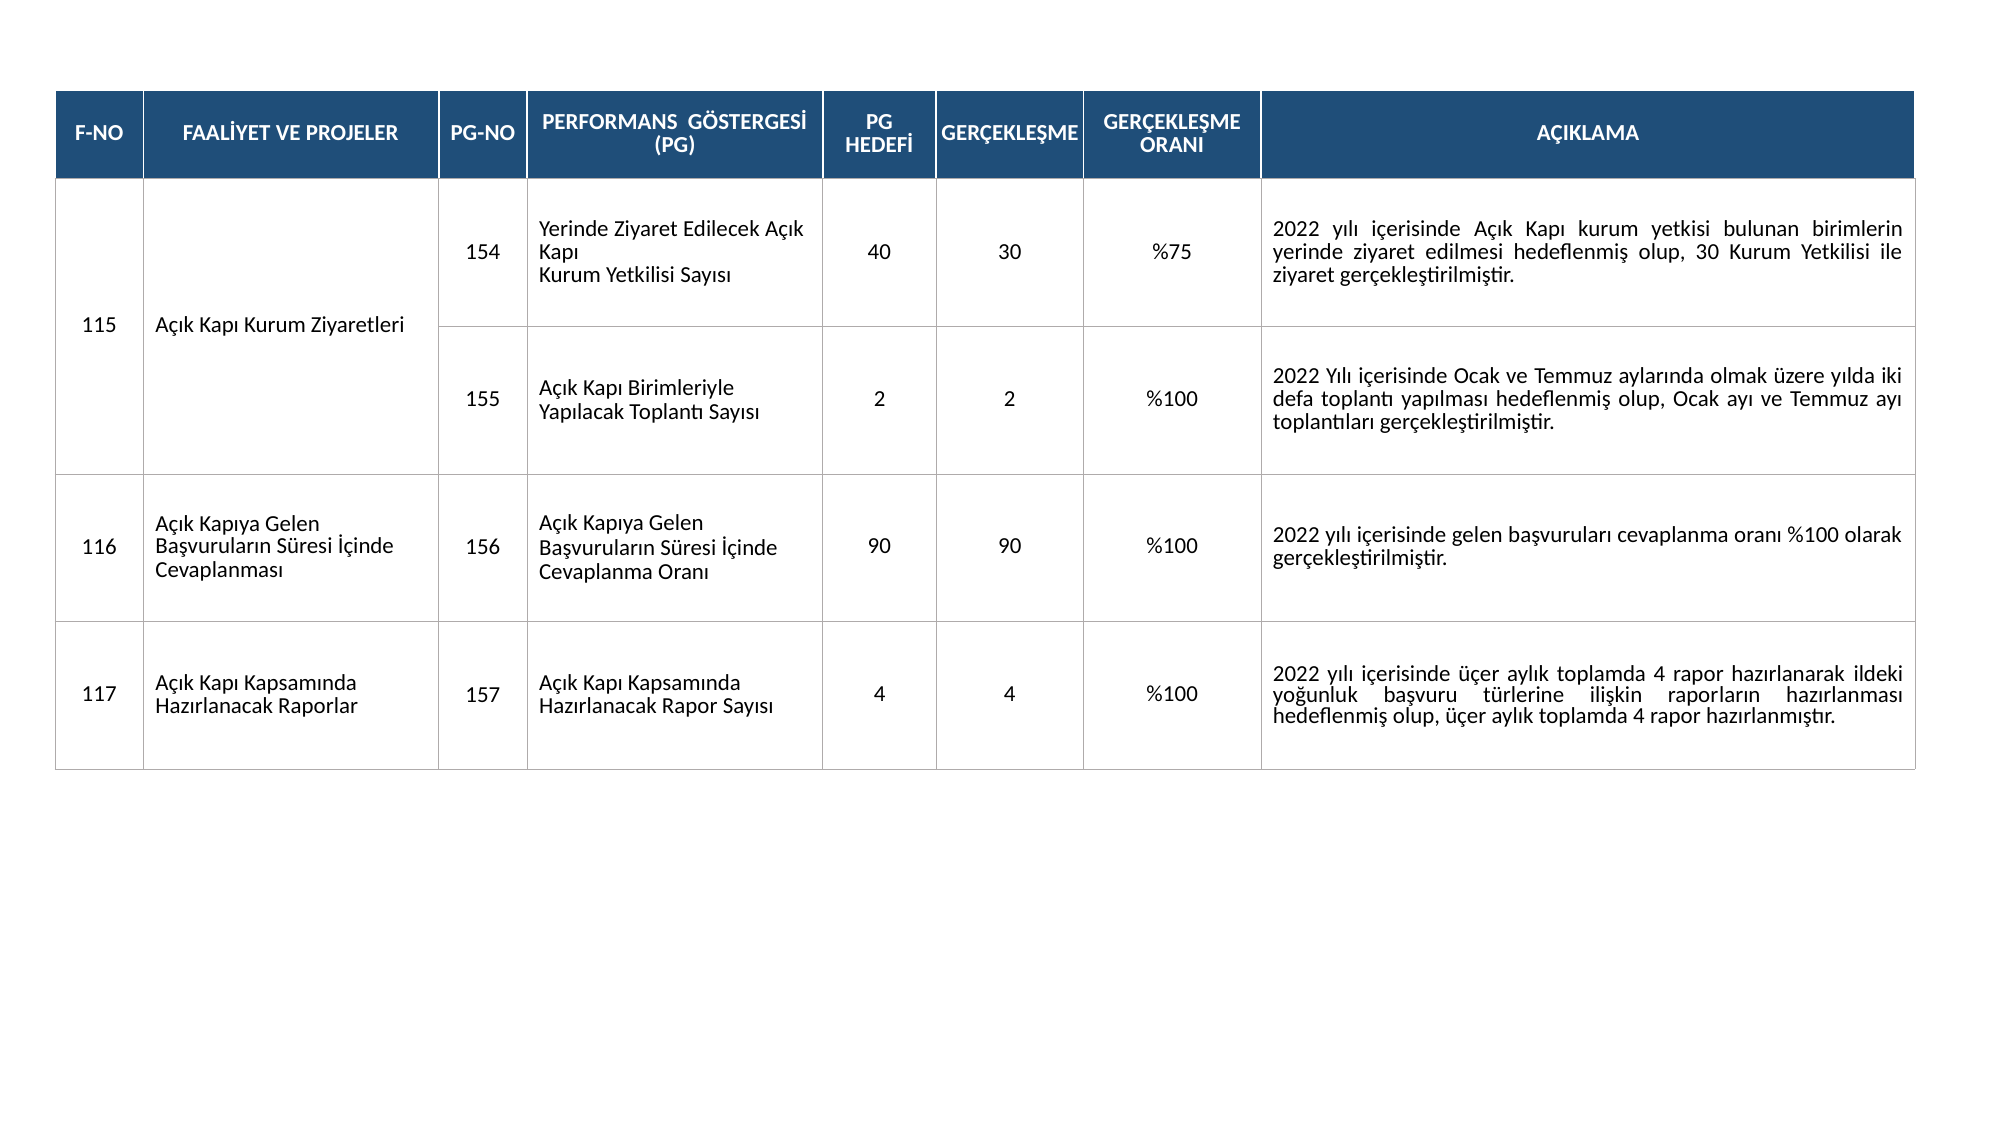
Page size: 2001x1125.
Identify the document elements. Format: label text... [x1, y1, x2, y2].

table_cell Açık Kapı Kurum Ziyaretleri [144, 179, 438, 474]
table_header FAALİYET VE PROJELER [144, 91, 438, 178]
table_header PERFORMANS GÖSTERGESİ (PG) [528, 91, 822, 178]
table_cell 117 [56, 622, 143, 769]
table_cell 2022 yılı içerisinde üçer aylık toplamda 4 rapor hazırlanarak ildeki yoğunluk başvuru türlerine ilişkin raporların hazırlanması hedeflenmiş olup, üçer aylık toplamda 4 rapor hazırlanmıştır. [1262, 622, 1915, 769]
table_cell 115 [56, 179, 143, 474]
table_header PG HEDEFİ [824, 91, 935, 178]
table_cell %75 [1084, 179, 1261, 326]
table_header F-NO [56, 91, 143, 178]
table_cell 156 [439, 475, 527, 621]
table_cell 2 [823, 327, 936, 474]
table_cell Açık Kapı Kapsamında Hazırlanacak Rapor Sayısı [528, 622, 822, 769]
table_cell 4 [823, 622, 936, 769]
table_cell 90 [937, 475, 1083, 621]
table_cell 2022 yılı içerisinde Açık Kapı kurum yetkisi bulunan birimlerin yerinde ziyaret edilmesi hedeflenmiş olup, 30 Kurum Yetkilisi ile ziyaret gerçekleştirilmiştir. [1262, 179, 1915, 326]
table_cell 2022 Yılı içerisinde Ocak ve Temmuz aylarında olmak üzere yılda iki defa toplantı yapılması hedeflenmiş olup, Ocak ayı ve Temmuz ayı toplantıları gerçekleştirilmiştir. [1262, 327, 1915, 474]
table_header GERÇEKLEŞME ORANI [1084, 91, 1260, 178]
table_cell 157 [439, 622, 527, 769]
table_cell 4 [937, 622, 1083, 769]
table_cell 2 [937, 327, 1083, 474]
table_cell Yerinde Ziyaret Edilecek Açık Kapı Kurum Yetkilisi Sayısı [528, 179, 822, 326]
table_cell %100 [1084, 327, 1261, 474]
table_header PG-NO [440, 91, 526, 178]
table_cell 2022 yılı içerisinde gelen başvuruları cevaplanma oranı %100 olarak gerçekleştirilmiştir. [1262, 475, 1915, 621]
table_cell %100 [1084, 622, 1261, 769]
table_cell 90 [823, 475, 936, 621]
table_cell 116 [56, 475, 143, 621]
table_cell Açık Kapı Kapsamında Hazırlanacak Raporlar [144, 622, 438, 769]
table_cell Açık Kapı Birimleriyle Yapılacak Toplantı Sayısı [528, 327, 822, 474]
table_cell 40 [823, 179, 936, 326]
table_header AÇIKLAMA [1262, 91, 1914, 178]
table_cell %100 [1084, 475, 1261, 621]
table_cell 155 [439, 327, 527, 474]
table_cell Açık Kapıya Gelen Başvuruların Süresi İçinde Cevaplanması [144, 475, 438, 621]
table_cell Açık Kapıya Gelen Başvuruların Süresi İçinde Cevaplanma Oranı [528, 475, 822, 621]
table_cell 30 [937, 179, 1083, 326]
table_cell 154 [439, 179, 527, 326]
table_header GERÇEKLEŞME [937, 91, 1083, 178]
